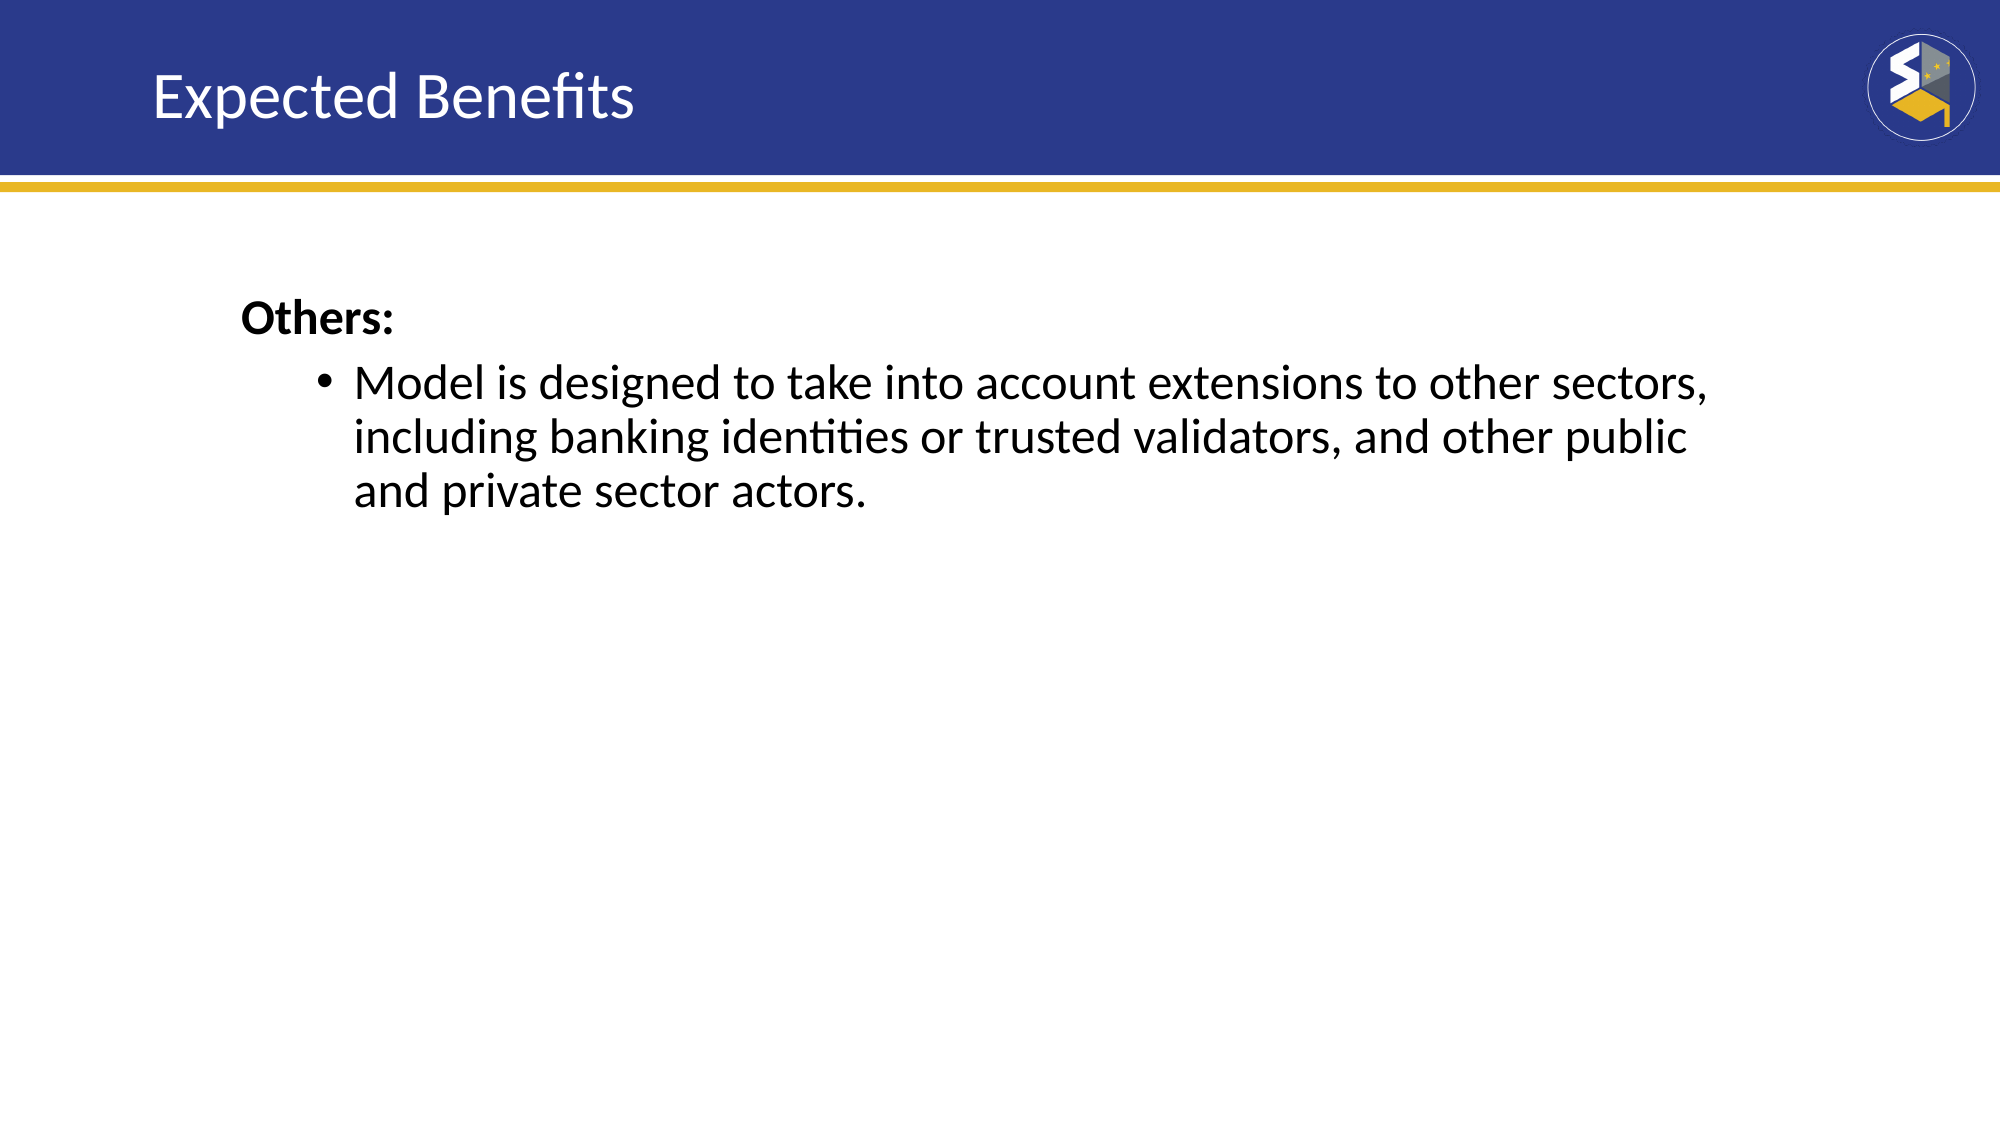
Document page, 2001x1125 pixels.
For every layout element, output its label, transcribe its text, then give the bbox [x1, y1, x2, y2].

title Expected Benefits [137, 28, 1863, 166]
picture [1863, 28, 1981, 147]
text_box Others: Model is designed to take into account extensions to other sectors, including banking identities or trusted validators, and other public and private sector actors. [226, 284, 1749, 1097]
